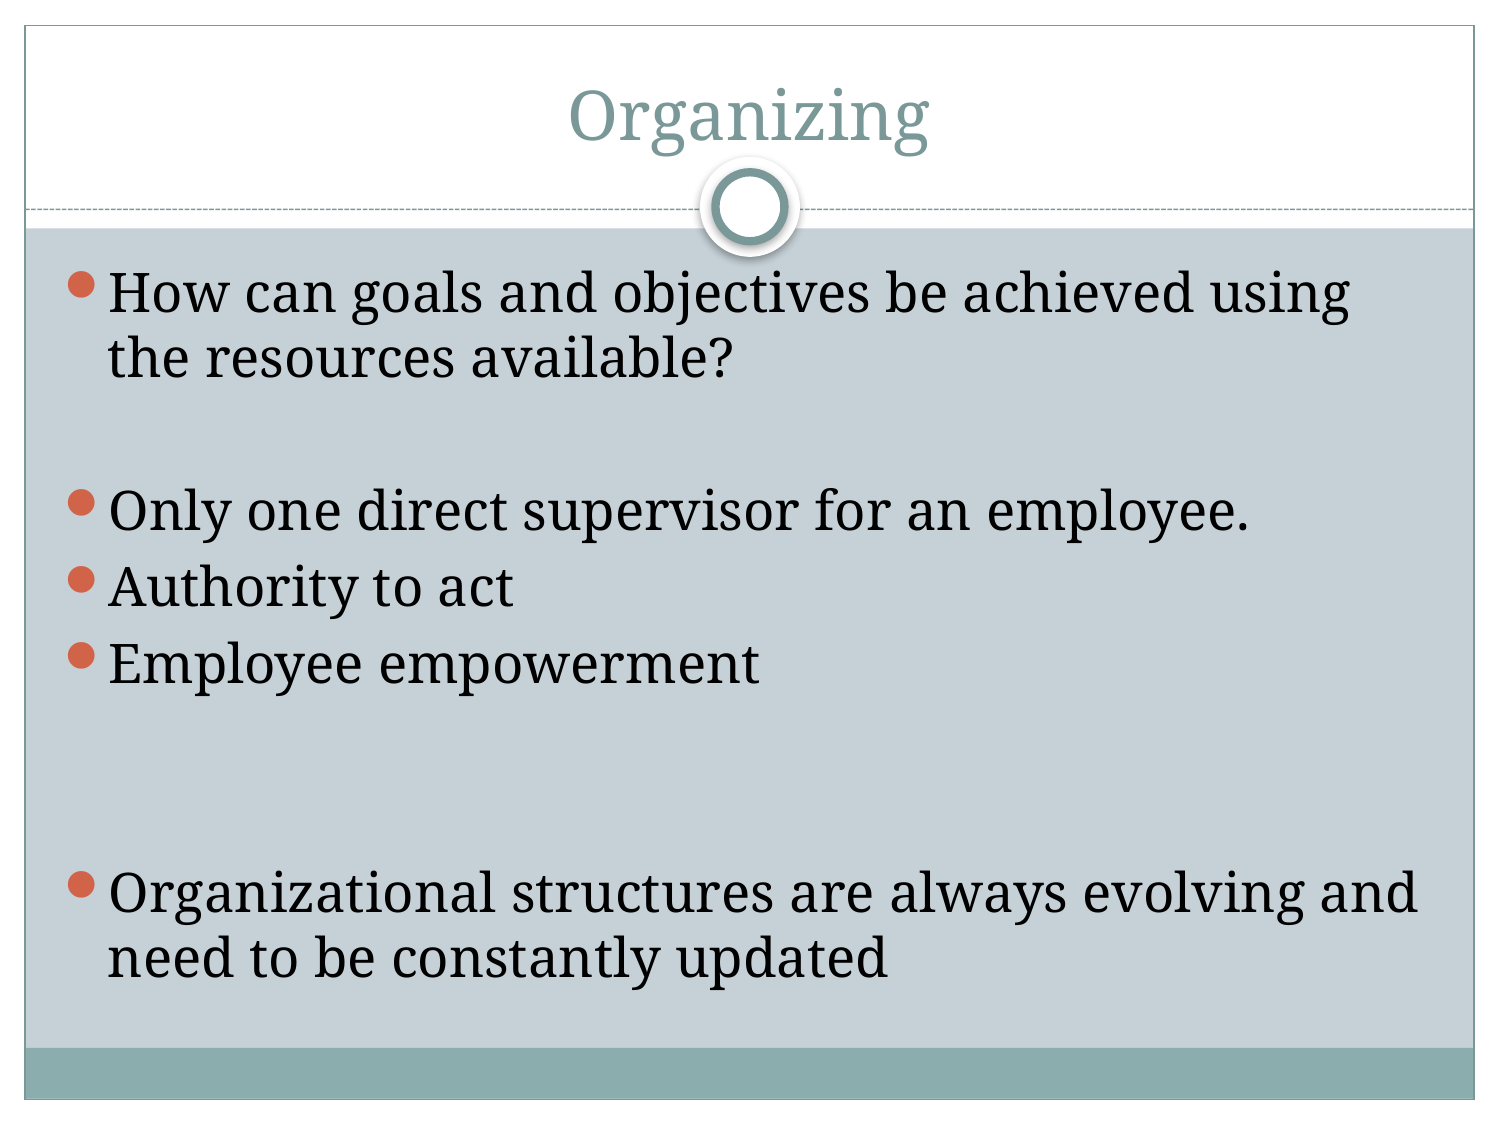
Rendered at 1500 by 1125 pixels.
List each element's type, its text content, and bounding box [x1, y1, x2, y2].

title Organizing [49, 37, 1450, 162]
list How can goals and objectives be achieved using the resources available? Only one direct supervisor for an employee. Authority to act Employee empowerment Organizational structures are always evolving and need to be constantly updated [49, 250, 1445, 1001]
